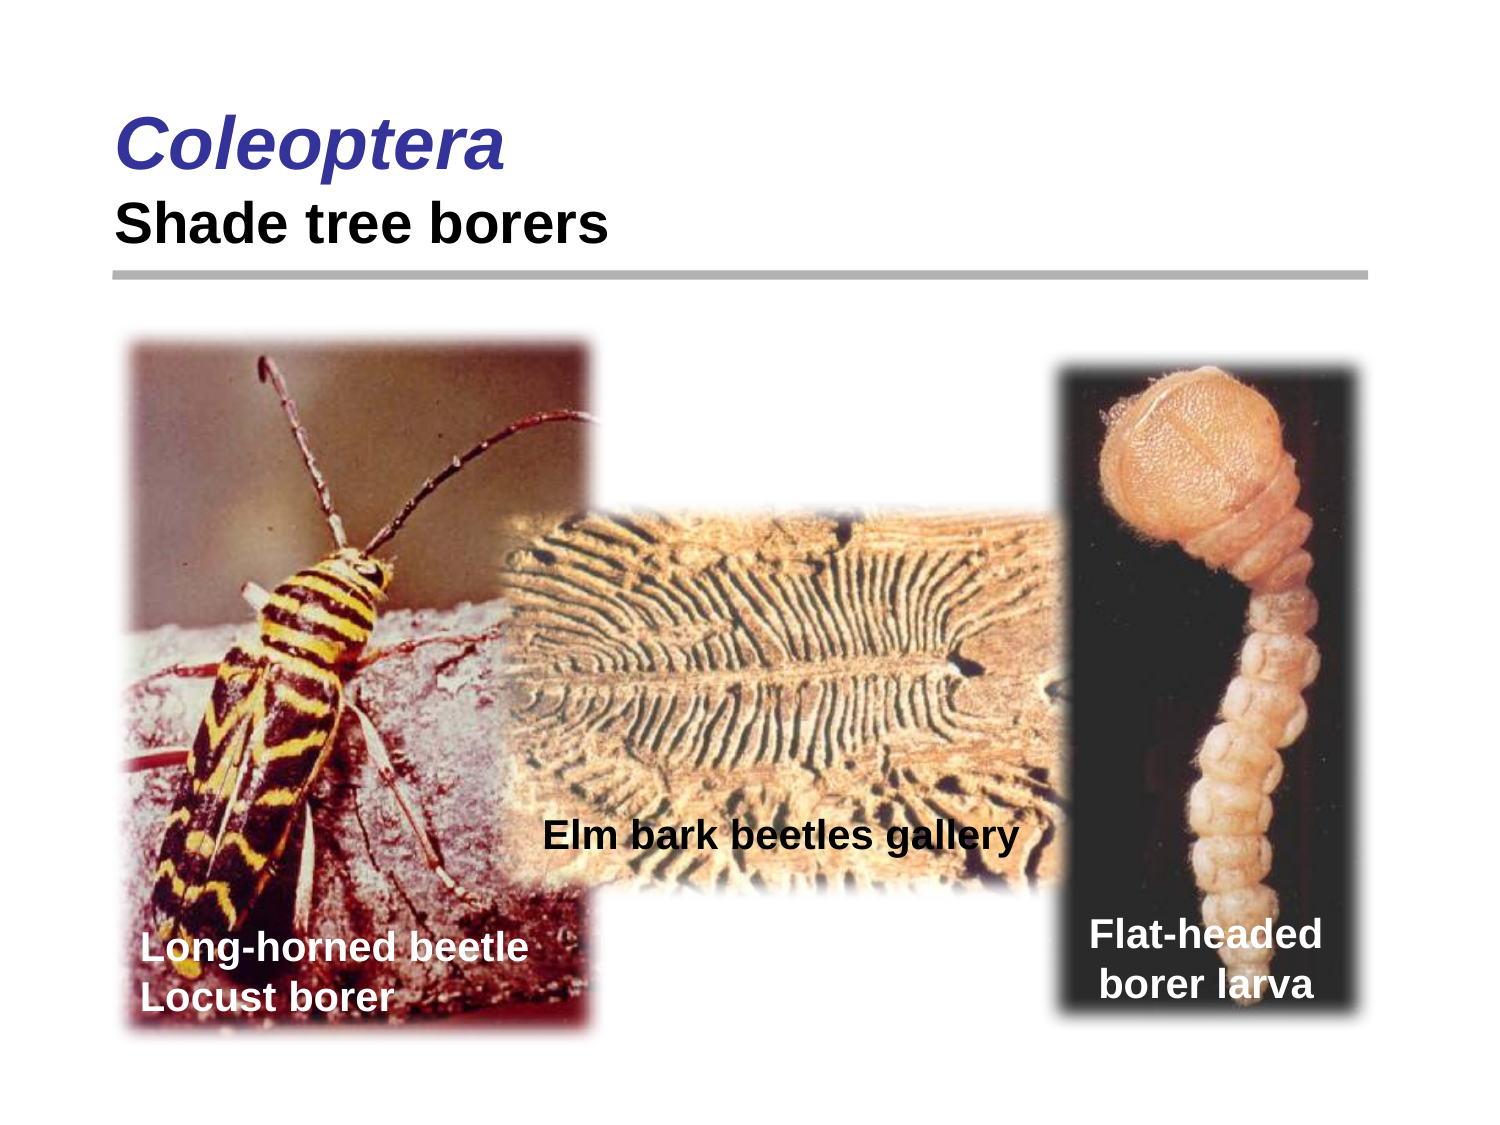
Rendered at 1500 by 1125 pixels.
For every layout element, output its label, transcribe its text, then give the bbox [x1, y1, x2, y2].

title Coleoptera Shade tree borers [99, 86, 1363, 301]
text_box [112, 324, 1376, 1046]
